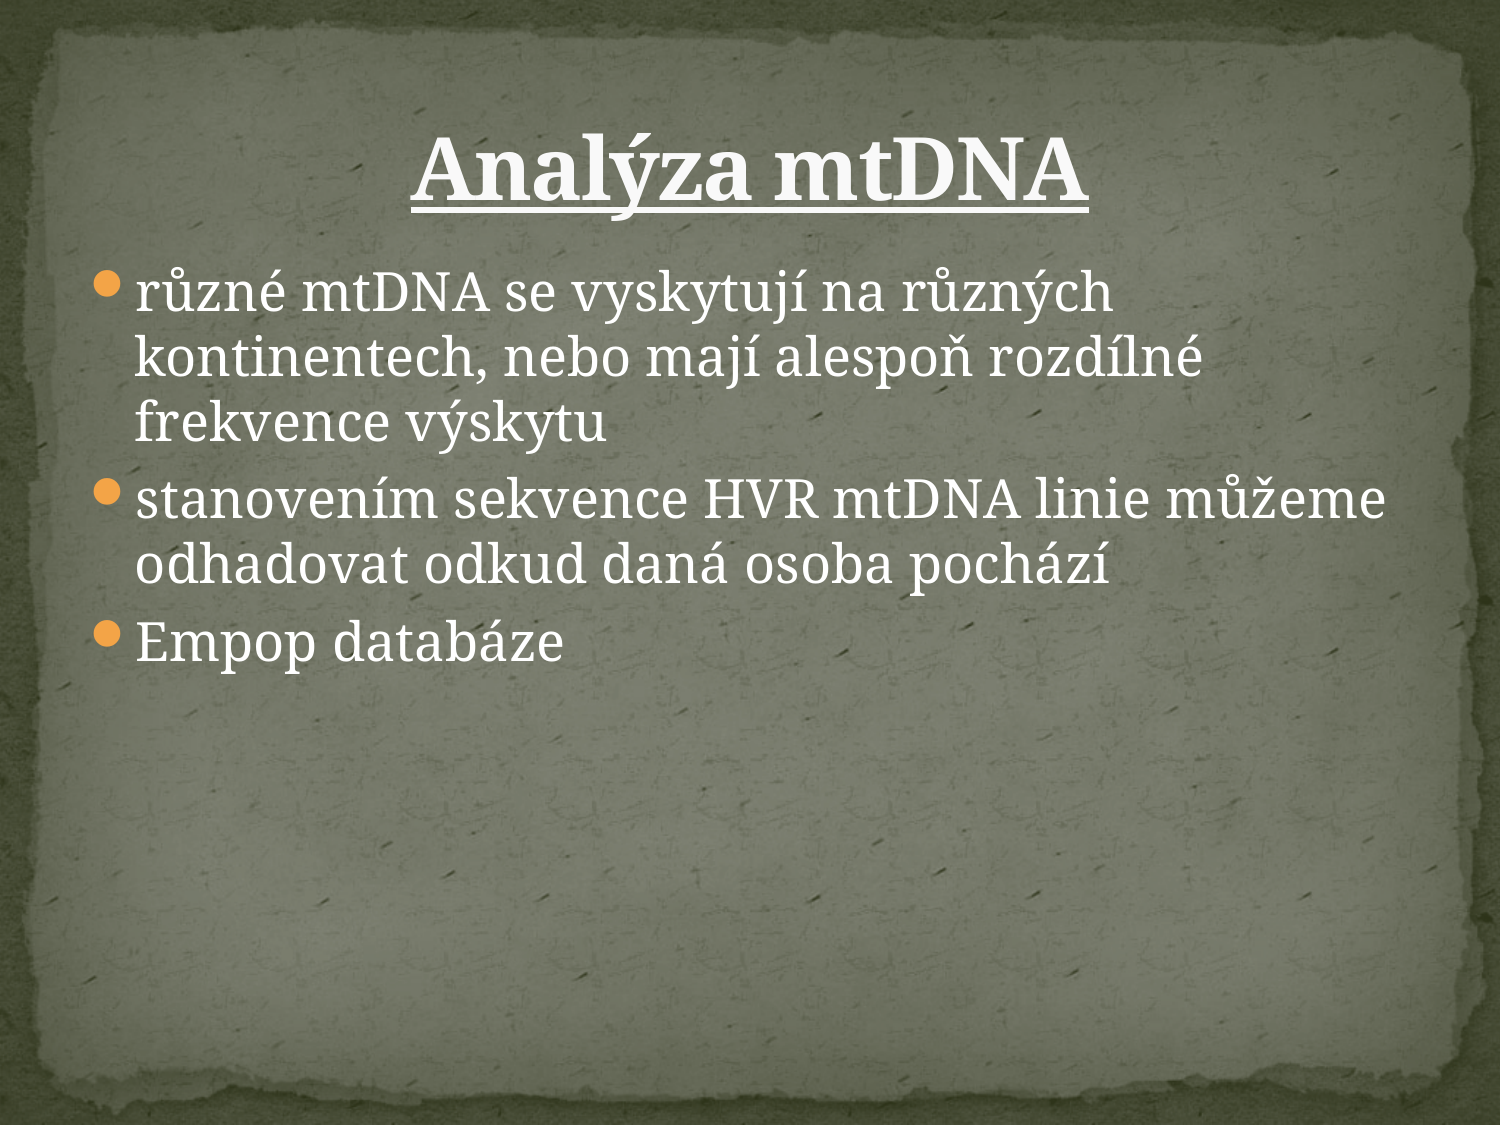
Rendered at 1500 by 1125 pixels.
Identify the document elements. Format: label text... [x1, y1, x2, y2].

list různé mtDNA se vyskytují na různých kontinentech, nebo mají alespoň rozdílné frekvence výskytu stanovením sekvence HVR mtDNA linie můžeme odhadovat odkud daná osoba pochází Empop databáze [75, 249, 1425, 1000]
title Analýza mtDNA [74, 24, 1425, 225]
